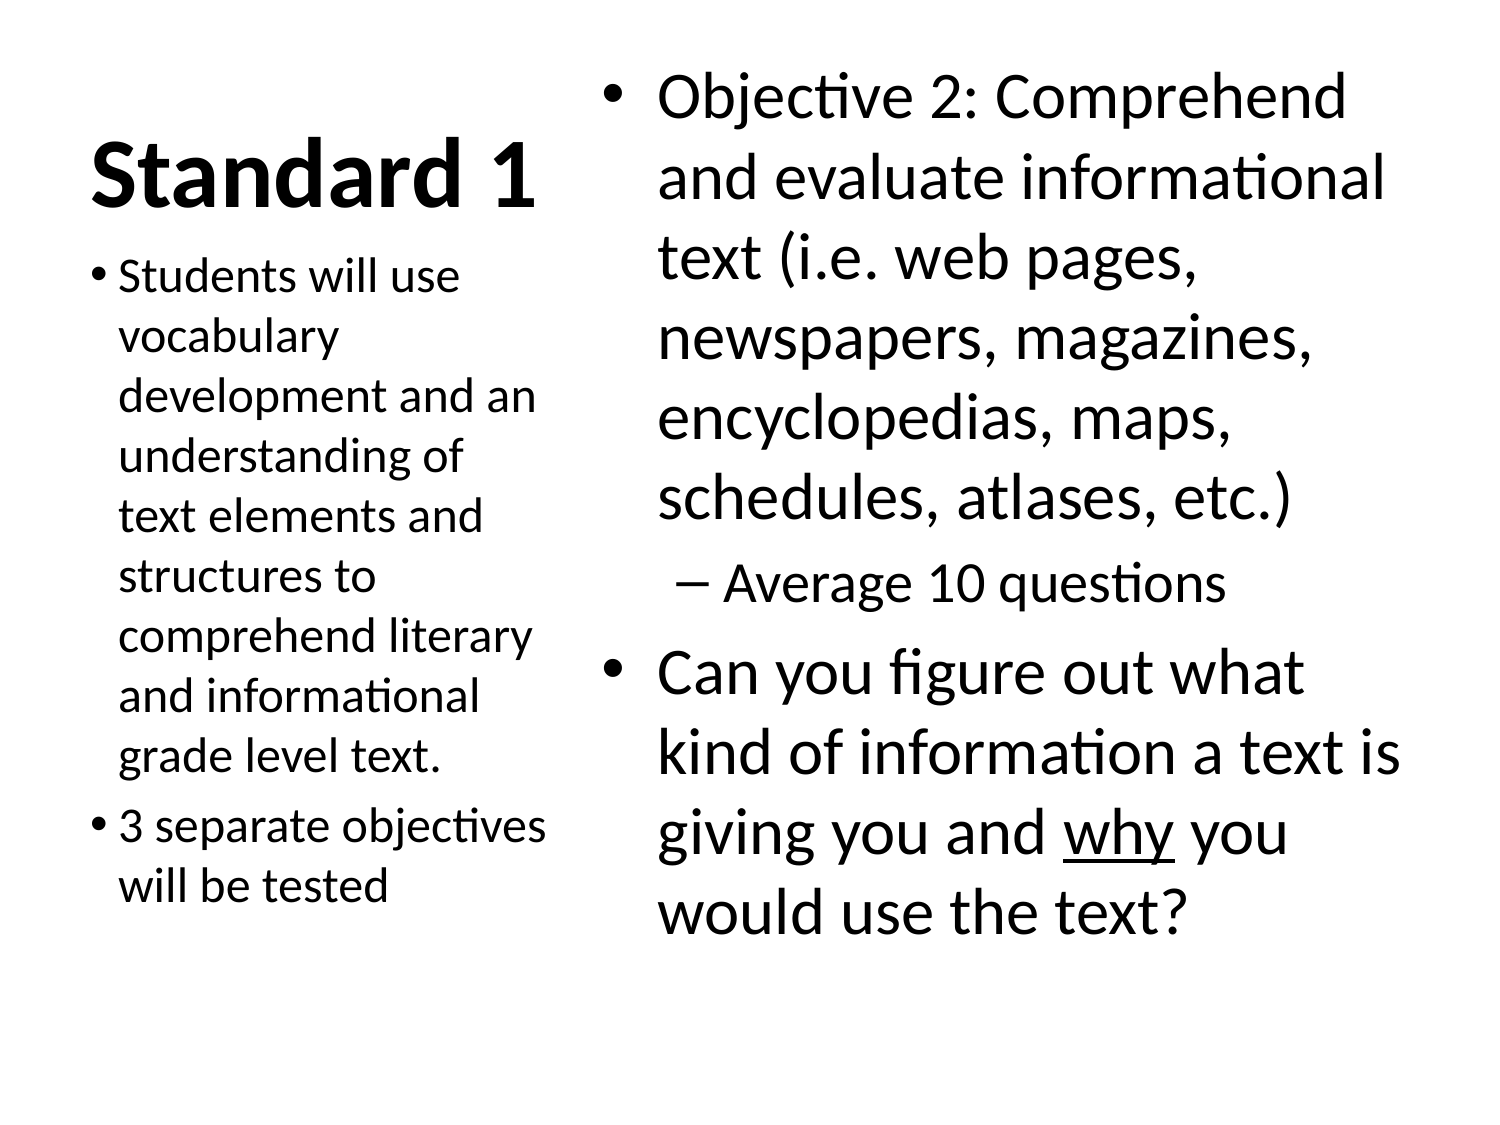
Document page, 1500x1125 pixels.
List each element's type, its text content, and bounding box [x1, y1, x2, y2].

title Standard 1 [75, 44, 569, 235]
list Students will use vocabulary development and an understanding of text elements and structures to comprehend literary and informational grade level text. 3 separate objectives will be tested [75, 235, 569, 1005]
list Objective 2: Comprehend and evaluate informational text (i.e. web pages, newspapers, magazines, encyclopedias, maps, schedules, atlases, etc.) Average 10 questions Can you figure out what kind of information a text is giving you and why you would use the text? [586, 44, 1425, 1005]
